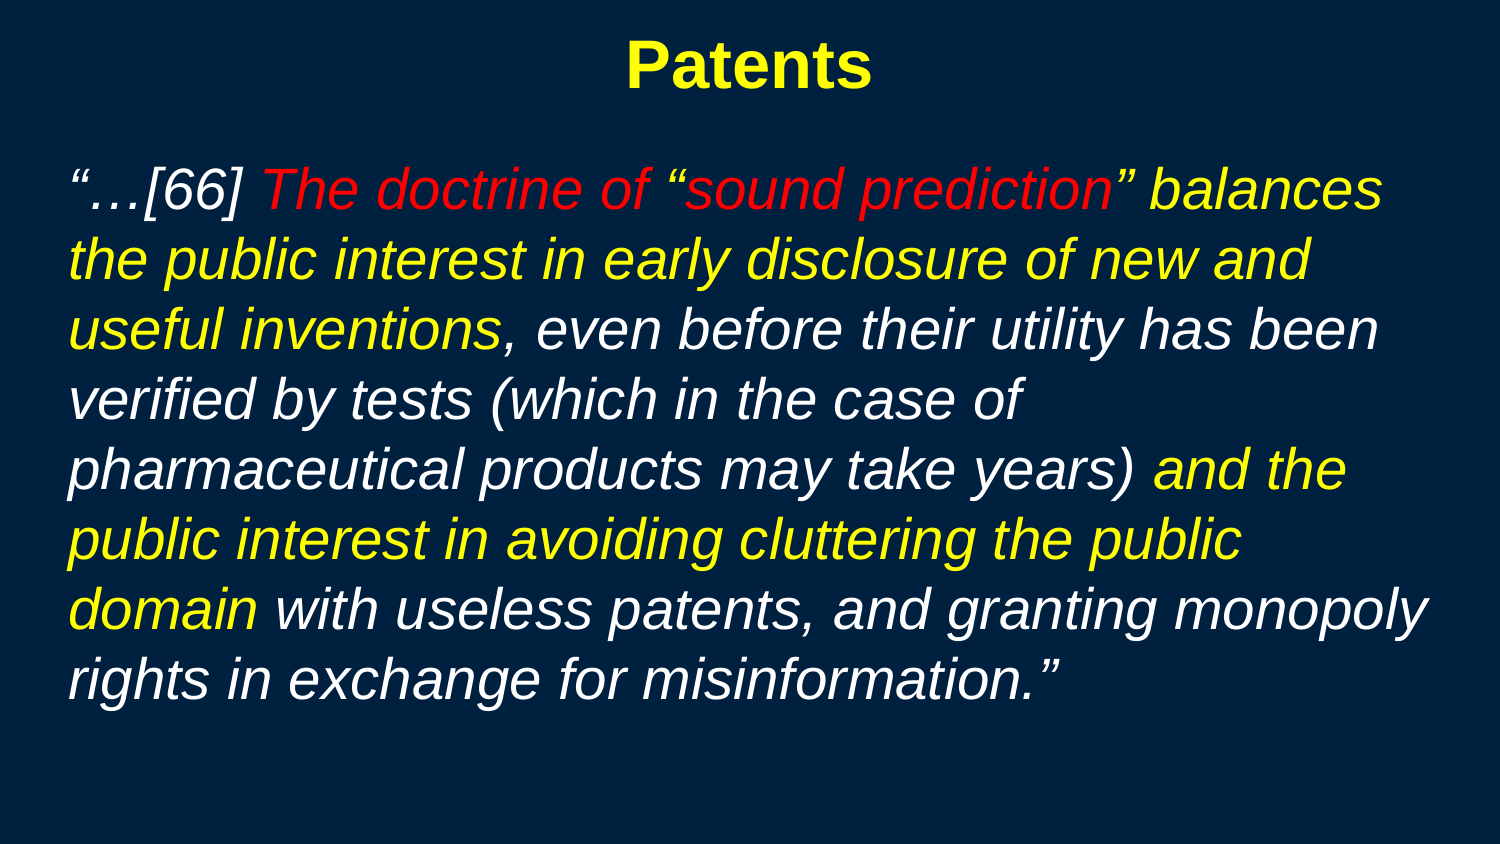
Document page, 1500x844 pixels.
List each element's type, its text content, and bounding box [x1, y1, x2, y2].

title Patents [243, 11, 1257, 137]
list “…[66] The doctrine of “sound prediction” balances the public interest in early disclosure of new and useful inventions, even before their utility has been verified by tests (which in the case of pharmaceutical products may take years) and the public interest in avoiding cluttering the public domain with useless patents, and granting monopoly rights in exchange for misinformation.” [53, 143, 1447, 812]
